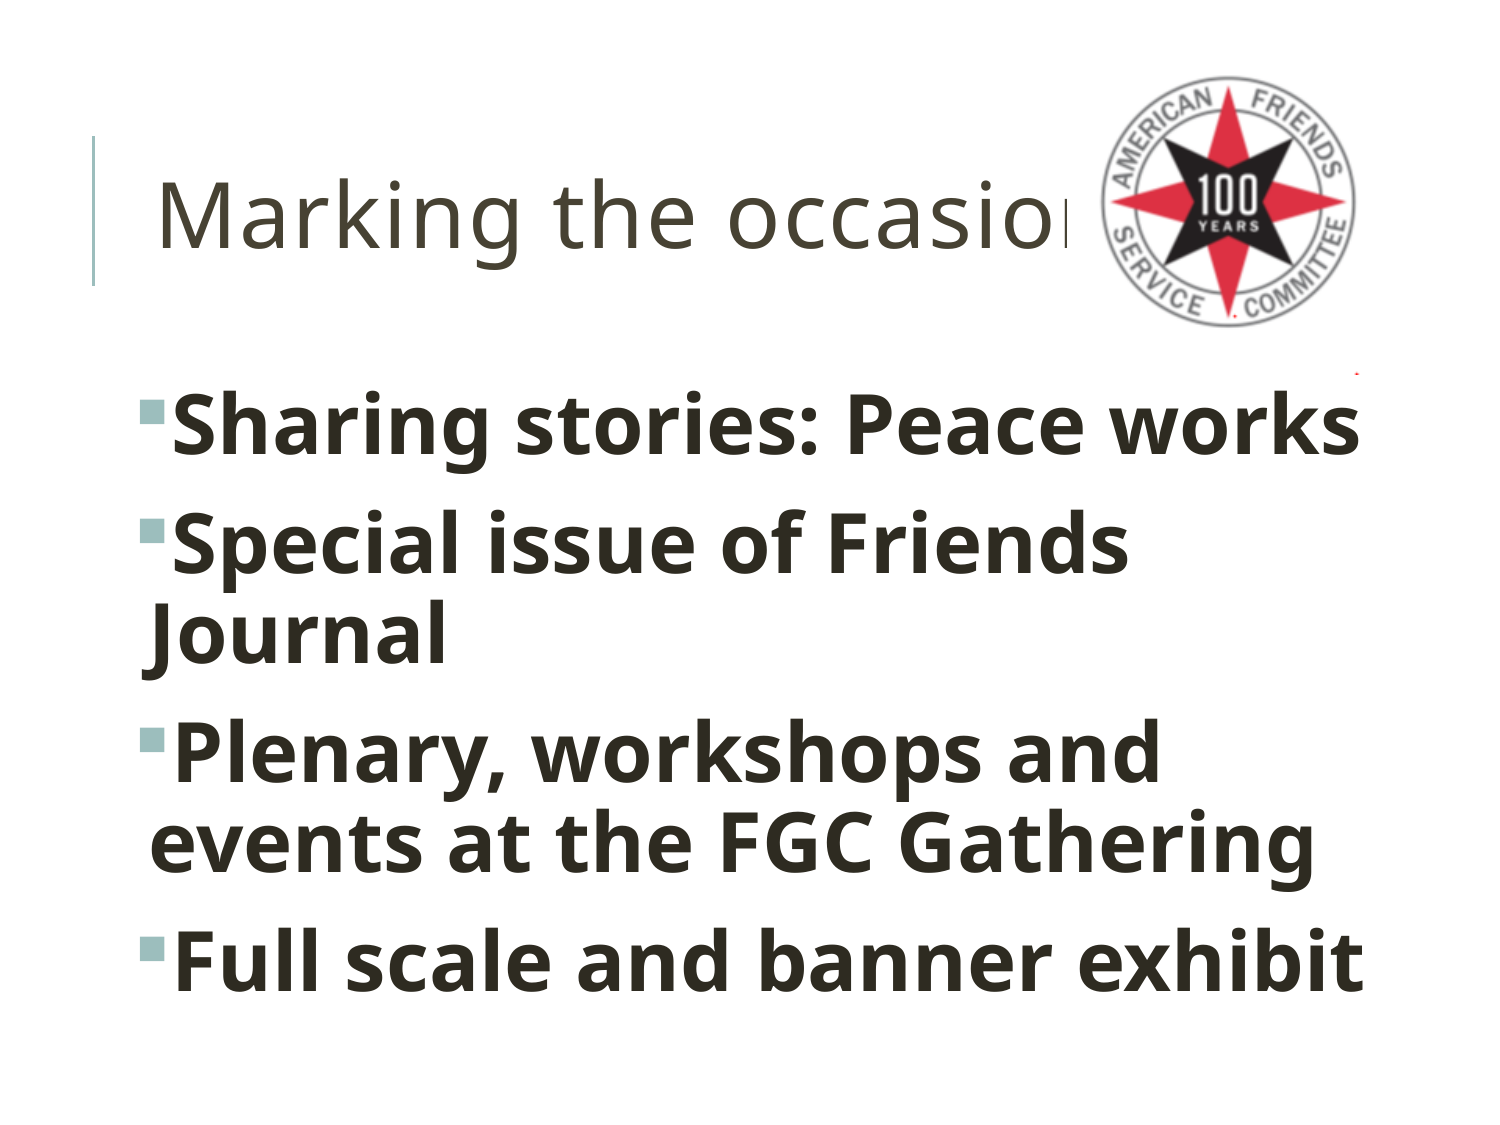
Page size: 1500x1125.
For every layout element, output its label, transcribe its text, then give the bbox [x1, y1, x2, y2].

list Sharing stories: Peace works Special issue of Friends Journal Plenary, workshops and events at the FGC Gathering Full scale and banner exhibit [126, 375, 1407, 1035]
text_box Marking the occasion [139, 98, 1059, 345]
picture [1066, 68, 1390, 376]
